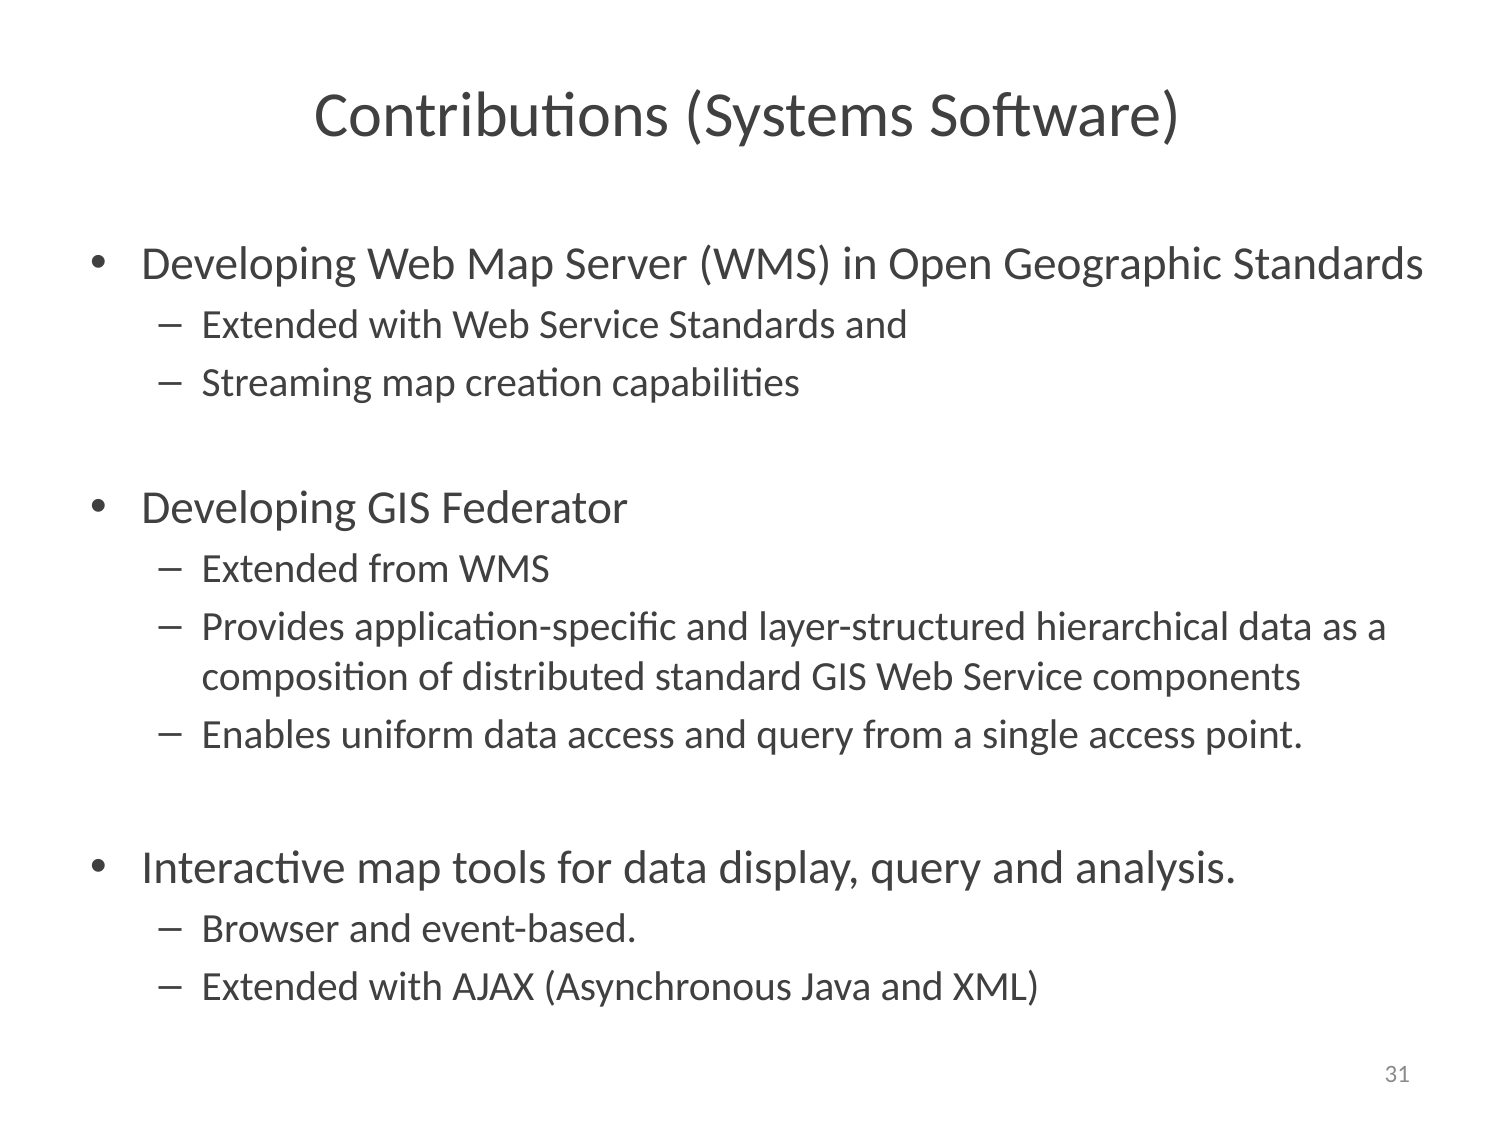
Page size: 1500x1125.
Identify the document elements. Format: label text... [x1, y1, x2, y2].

slide_number 31 [1074, 1042, 1425, 1103]
title Contributions (Systems Software) [73, 64, 1424, 157]
list Developing Web Map Server (WMS) in Open Geographic Standards Extended with Web Service Standards and Streaming map creation capabilities Developing GIS Federator Extended from WMS Provides application-specific and layer-structured hierarchical data as a composition of distributed standard GIS Web Service components Enables uniform data access and query from a single access point. Interactive map tools for data display, query and analysis. Browser and event-based. Extended with AJAX (Asynchronous Java and XML) [75, 224, 1475, 1063]
